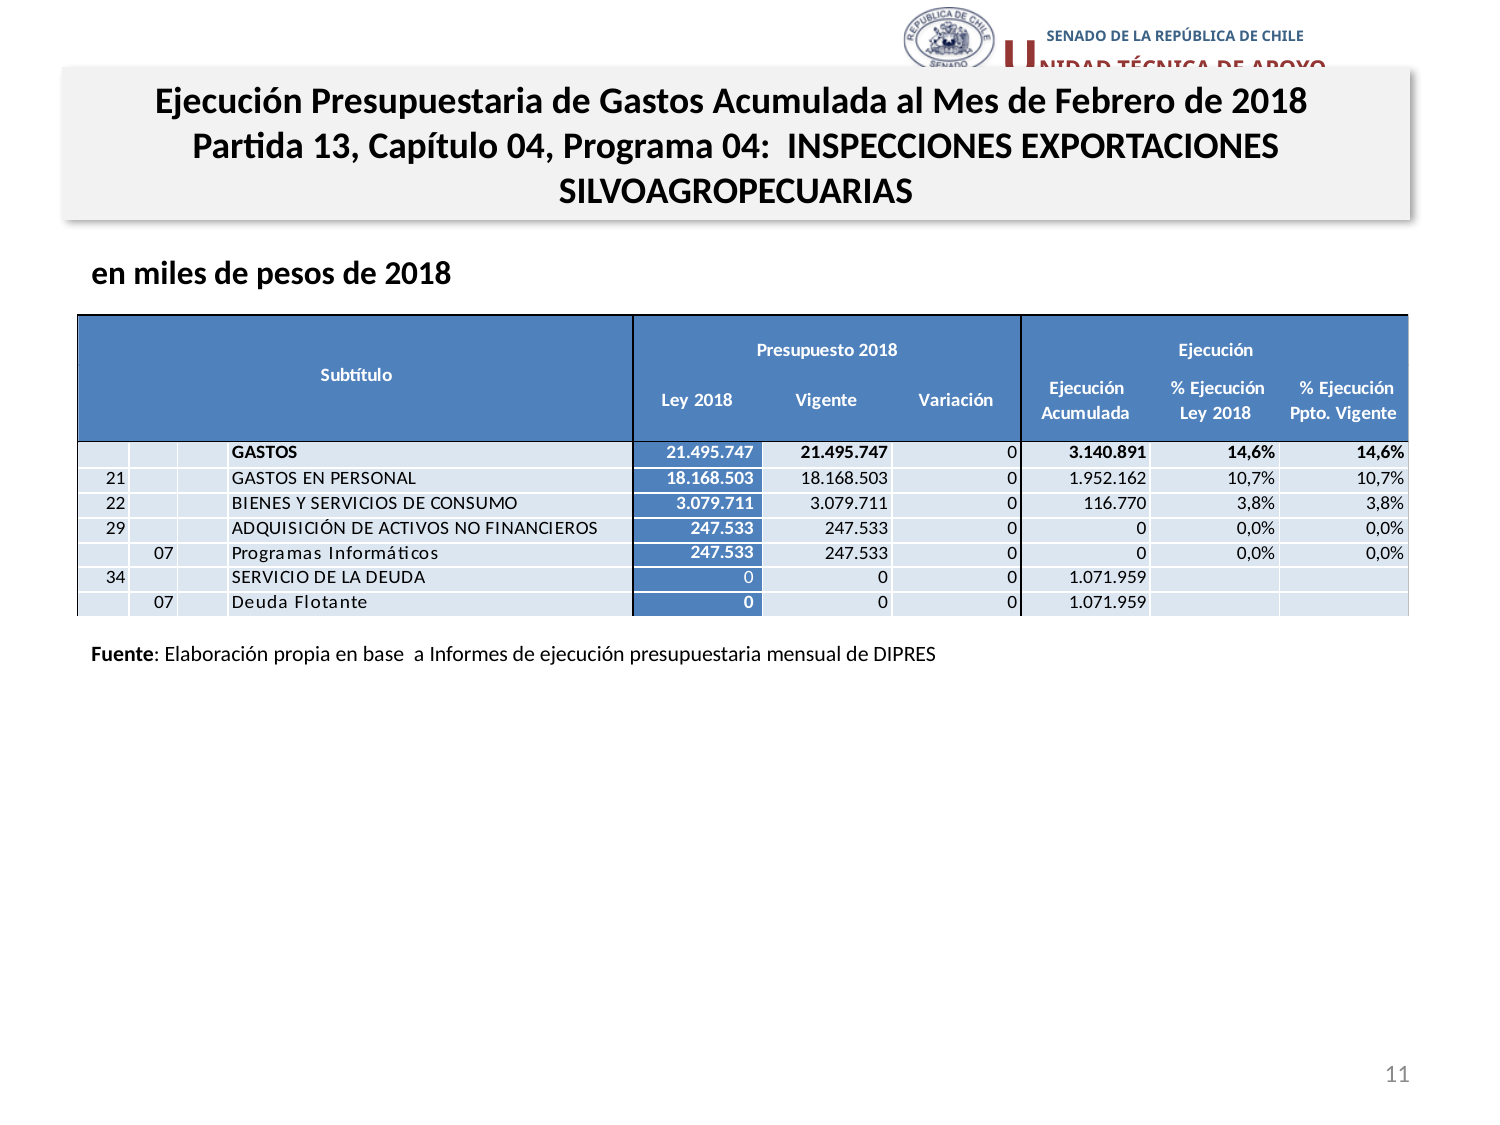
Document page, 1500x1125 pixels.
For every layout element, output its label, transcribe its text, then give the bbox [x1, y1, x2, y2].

text_box en miles de pesos de 2018 [76, 243, 1307, 303]
footer Fuente: Elaboración propia en base a Informes de ejecución presupuestaria mensual de DIPRES [76, 632, 1310, 693]
slide_number 11 [1074, 1042, 1425, 1103]
text_box Ejecución Presupuestaria de Gastos Acumulada al Mes de Febrero de 2018 Partida 13, Capítulo 04, Programa 04: INSPECCIONES EXPORTACIONES SILVOAGROPECUARIAS [62, 67, 1410, 219]
picture [903, 7, 997, 67]
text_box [76, 314, 1410, 618]
